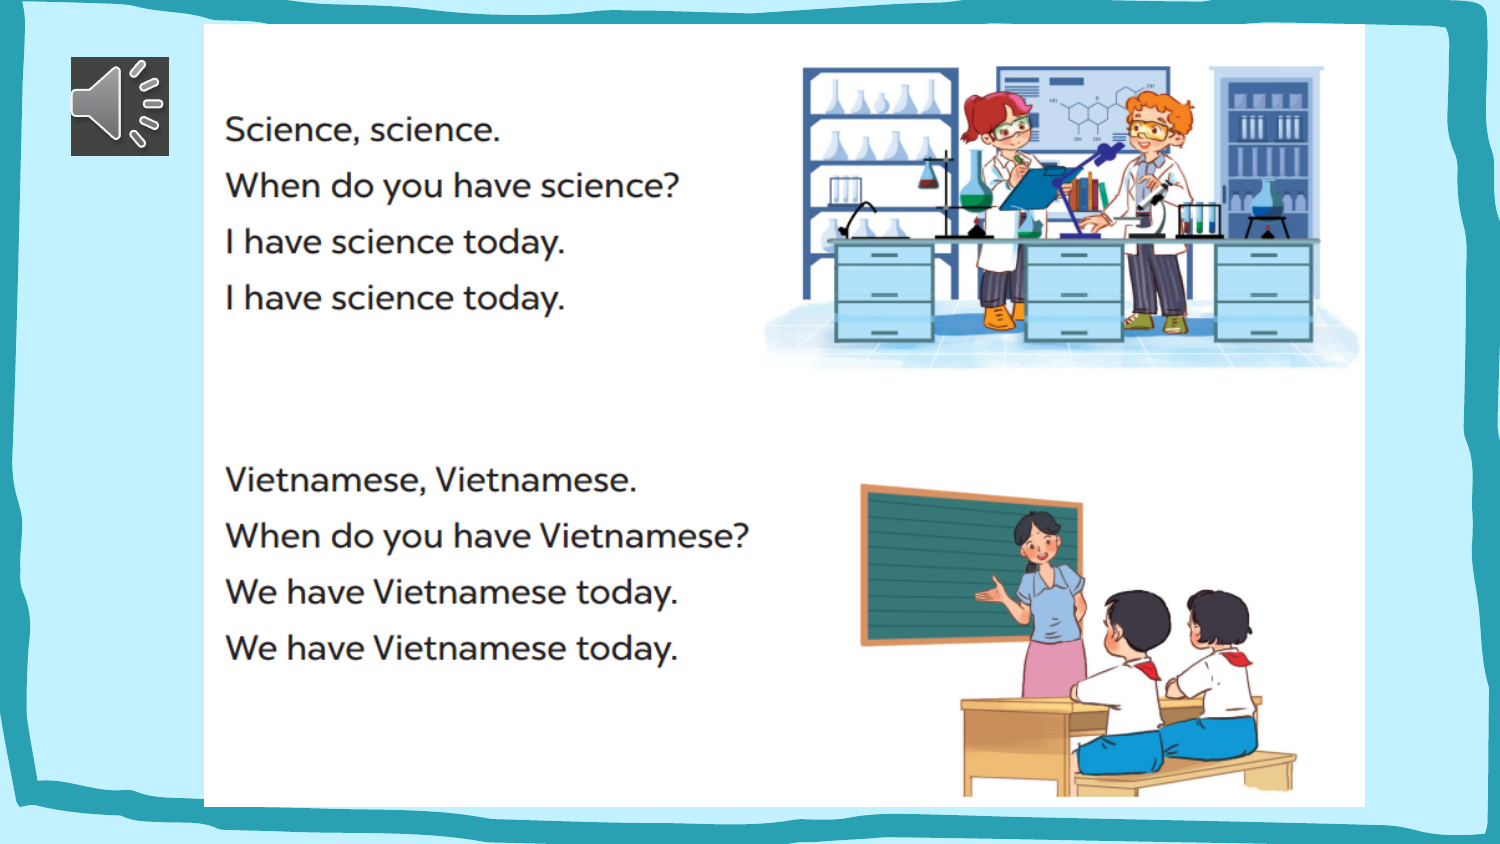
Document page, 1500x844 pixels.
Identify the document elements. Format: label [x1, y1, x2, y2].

picture [204, 24, 1365, 807]
picture [69, 56, 170, 157]
